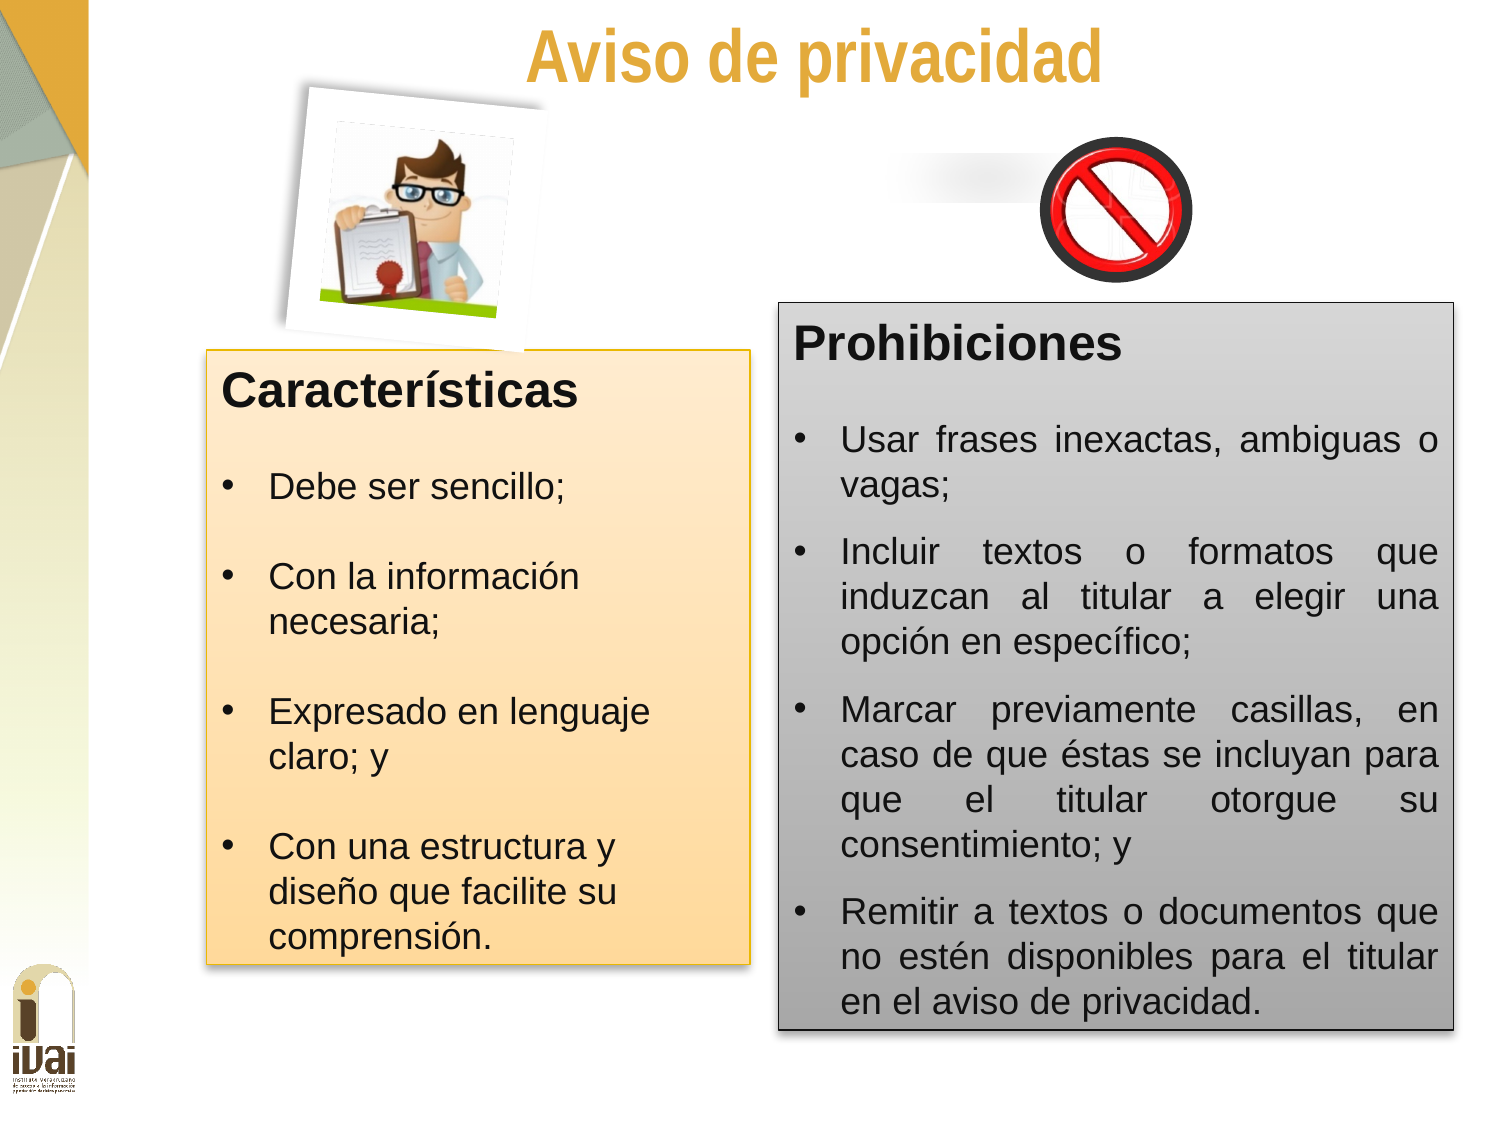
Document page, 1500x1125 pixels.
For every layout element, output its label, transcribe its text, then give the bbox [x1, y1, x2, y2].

text_box Aviso de privacidad [301, 0, 1330, 114]
picture [320, 122, 513, 318]
text_box Características Debe ser sencillo; Con la información necesaria; Expresado en lenguaje claro; y Con una estructura y diseño que facilite su comprensión. [206, 349, 751, 965]
picture [0, 0, 88, 1094]
text_box Prohibiciones Usar frases inexactas, ambiguas o vagas; Incluir textos o formatos que induzcan al titular a elegir una opción en específico; Marcar previamente casillas, en caso de que éstas se incluyan para que el titular otorgue su consentimiento; y Remitir a textos o documentos que no estén disponibles para el titular en el aviso de privacidad. [778, 302, 1454, 1031]
picture [1044, 141, 1188, 278]
